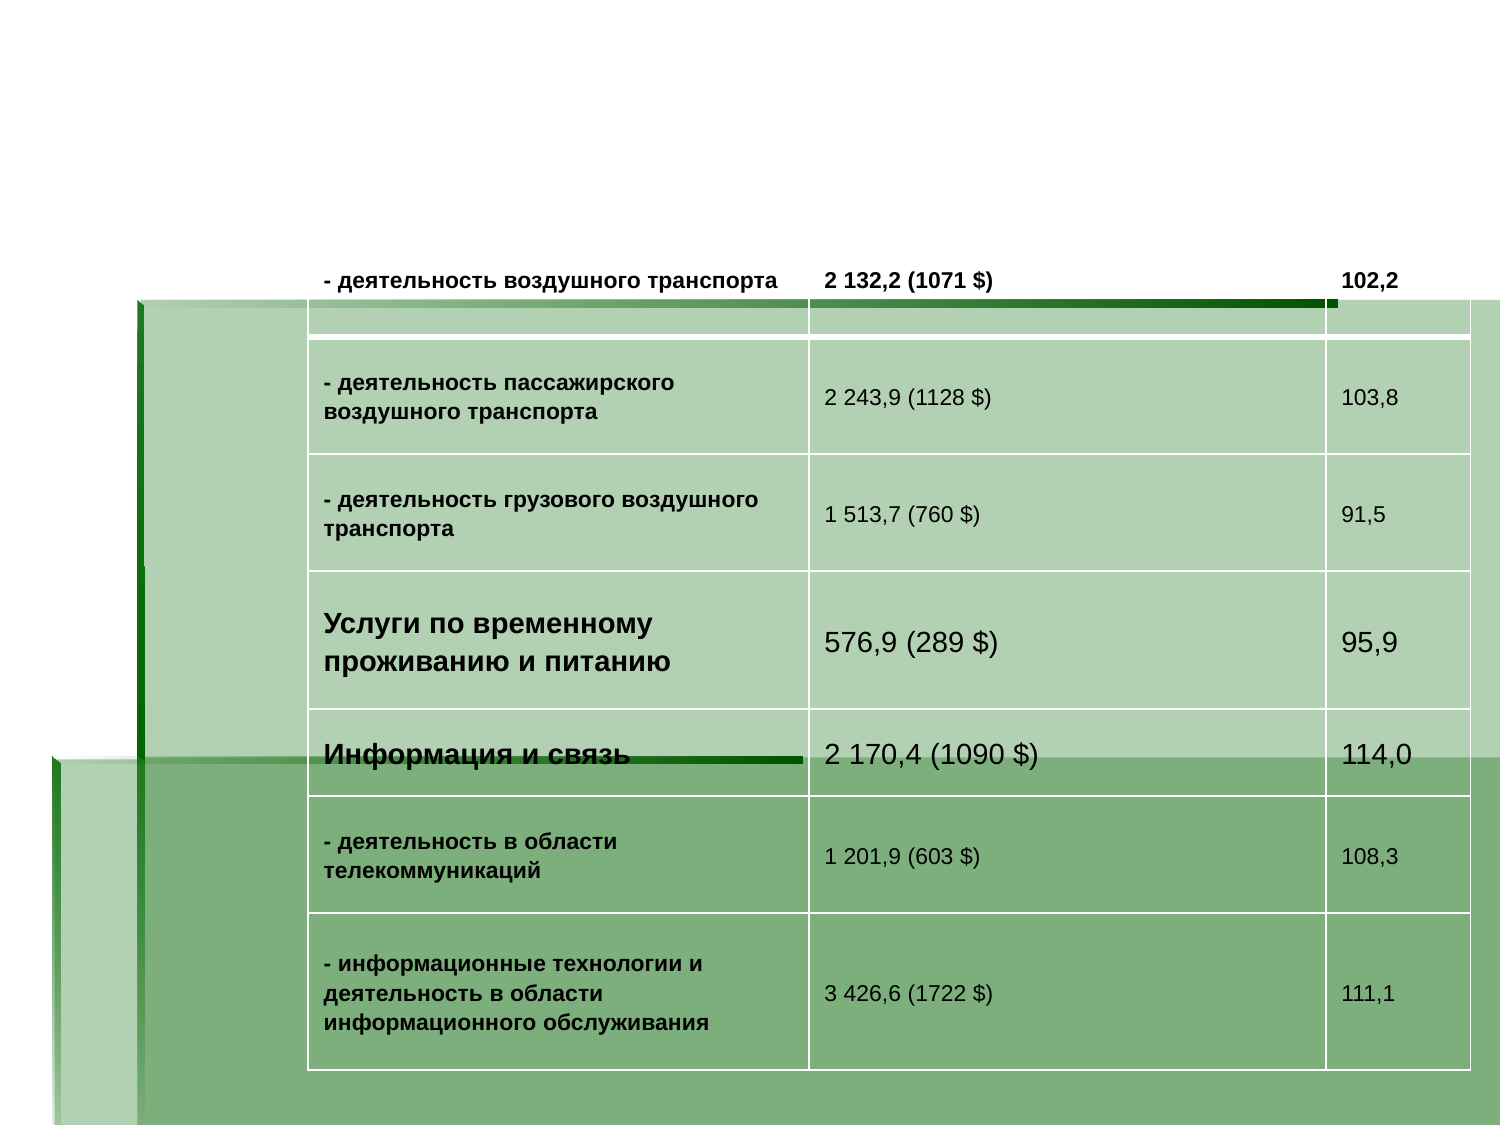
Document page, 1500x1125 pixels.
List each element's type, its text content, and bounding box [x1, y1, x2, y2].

table_header 2 132,2 (1071 $) [810, 221, 1325, 334]
table_cell - деятельность грузового воздушного транспорта [309, 455, 808, 570]
table_cell - деятельность пассажирского воздушного транспорта [309, 340, 808, 453]
table_cell 1 513,7 (760 $) [810, 455, 1325, 570]
table_cell 1 201,9 (603 $) [810, 797, 1325, 912]
table_cell 576,9 (289 $) [810, 572, 1325, 708]
table_cell - информационные технологии и деятельность в области информационного обслуживания [309, 914, 808, 1069]
table_cell 108,3 [1327, 797, 1470, 912]
table_cell 111,1 [1327, 914, 1470, 1069]
table_cell 91,5 [1327, 455, 1470, 570]
table_cell 103,8 [1327, 340, 1470, 453]
table_cell 3 426,6 (1722 $) [810, 914, 1325, 1069]
table_header 102,2 [1327, 221, 1470, 334]
table_cell 2 170,4 (1090 $) [810, 710, 1325, 795]
table_cell 95,9 [1327, 572, 1470, 708]
table_cell Услуги по временному проживанию и питанию [309, 572, 808, 708]
table_cell Информация и связь [309, 710, 808, 795]
table_header - деятельность воздушного транспорта [309, 221, 808, 334]
table_cell 114,0 [1327, 710, 1470, 795]
table_cell - деятельность в области телекоммуникаций [309, 797, 808, 912]
table_cell 2 243,9 (1128 $) [810, 340, 1325, 453]
